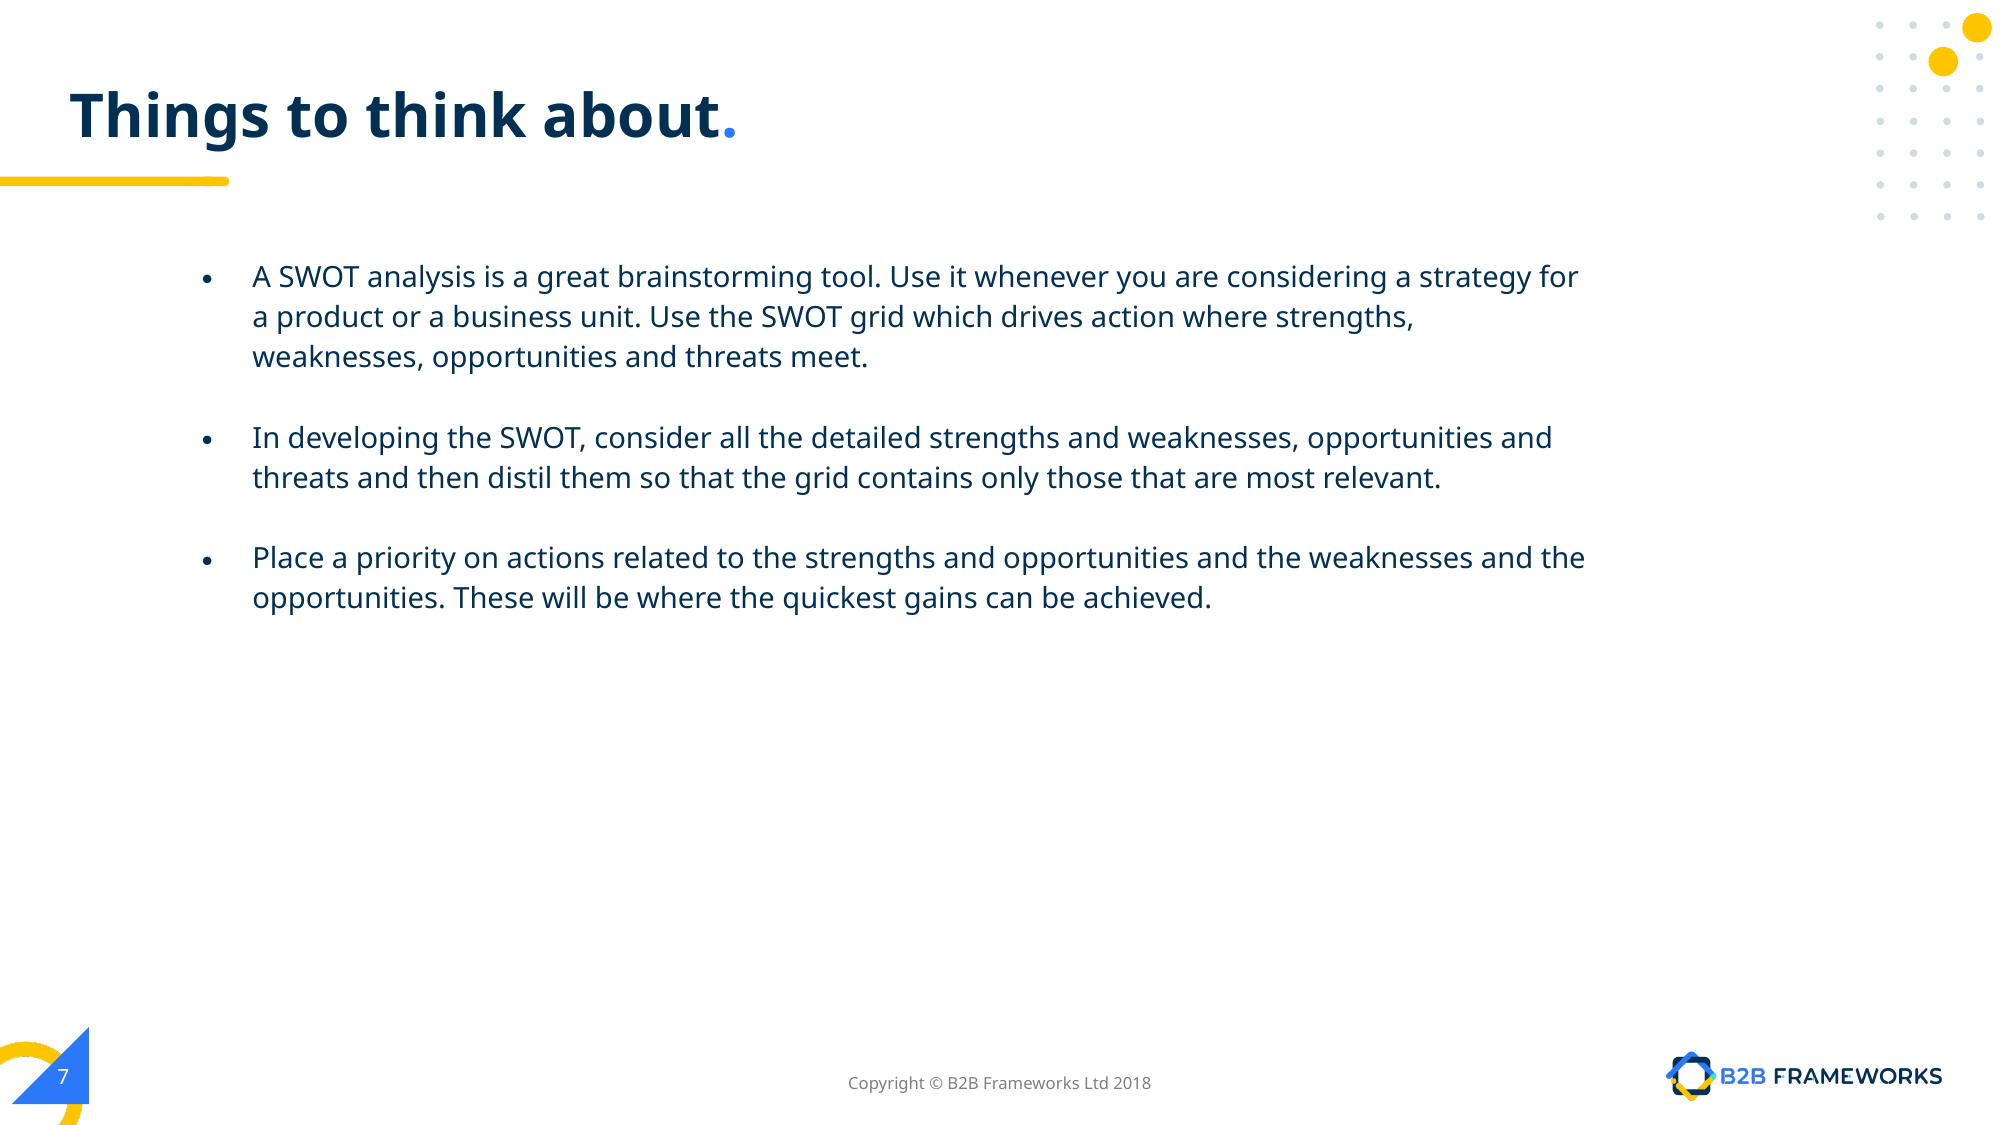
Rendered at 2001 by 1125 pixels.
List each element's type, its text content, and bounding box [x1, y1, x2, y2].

title Things to think about. [54, 77, 901, 168]
slide_number ‹#› [42, 1047, 493, 1108]
picture [1655, 1040, 1952, 1111]
text_box A SWOT analysis is a great brainstorming tool. Use it whenever you are considering a strategy for a product or a business unit. Use the SWOT grid which drives action where strengths, weaknesses, opportunities and threats meet. In developing the SWOT, consider all the detailed strengths and weaknesses, opportunities and threats and then distil them so that the grid contains only those that are most relevant. Place a priority on actions related to the strengths and opportunities and the weaknesses and the opportunities. These will be where the quickest gains can be achieved. [181, 245, 1608, 622]
footer Copyright © B2B Frameworks Ltd 2018 [662, 1052, 1338, 1113]
picture [0, 1041, 84, 1125]
